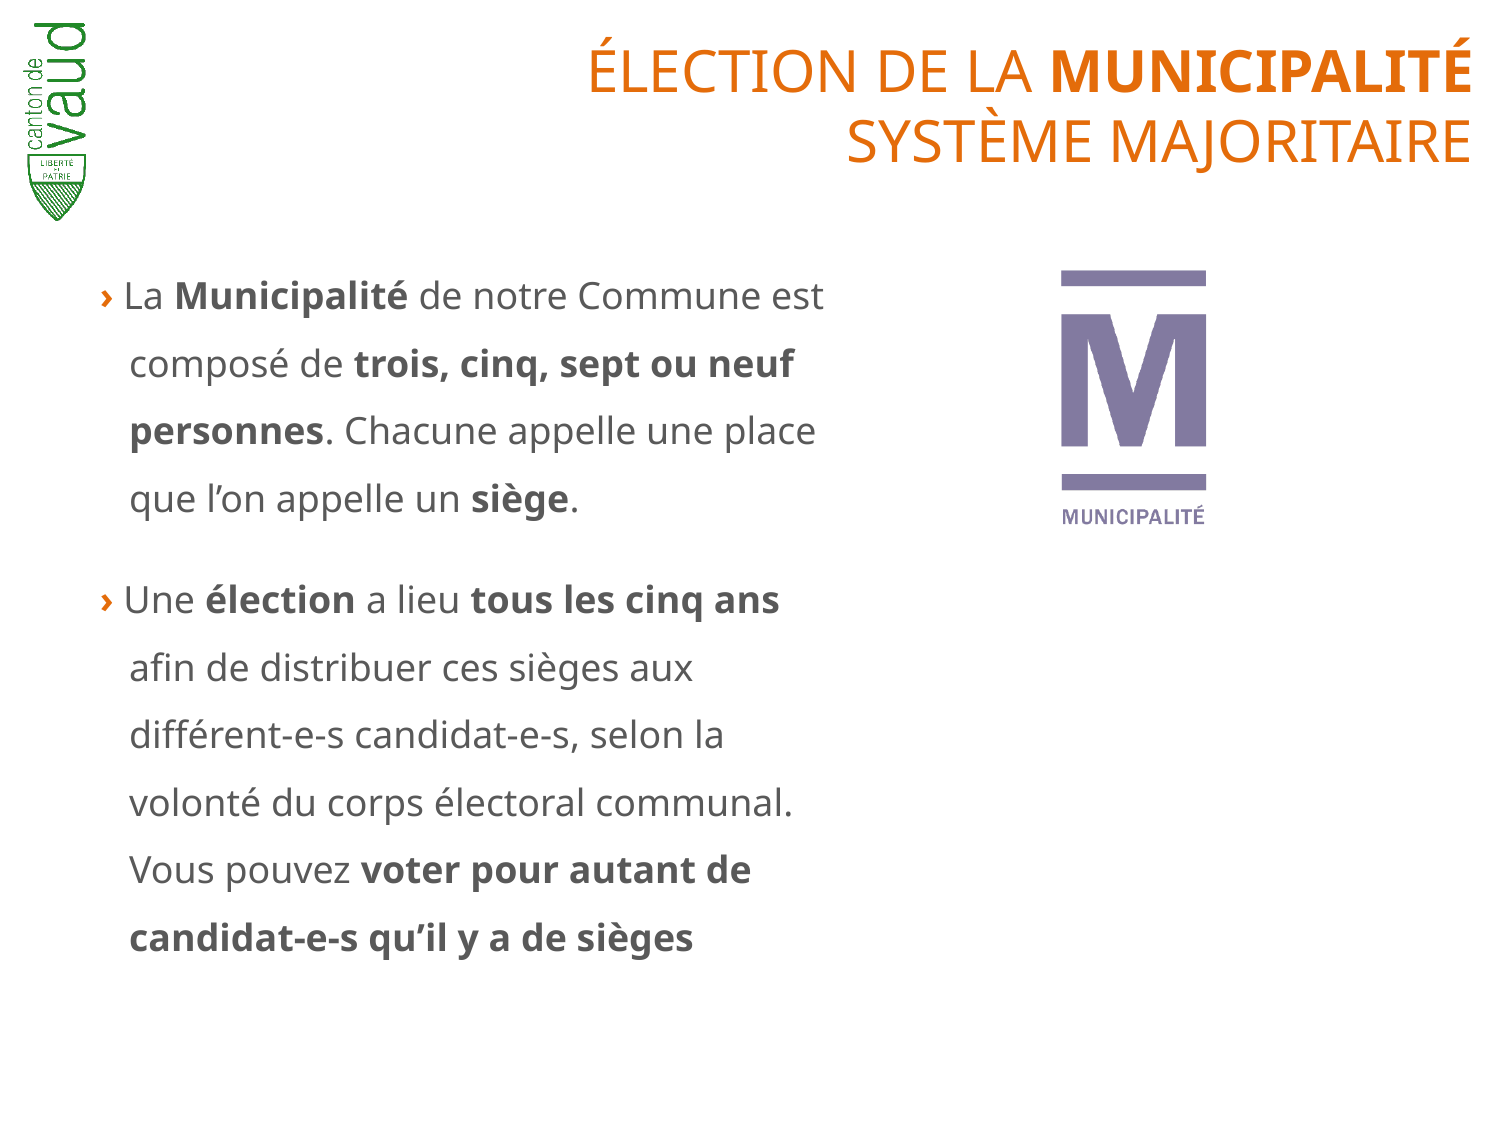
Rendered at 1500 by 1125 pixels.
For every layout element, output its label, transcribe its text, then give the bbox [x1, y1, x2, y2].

text_box › La Municipalité de notre Commune est composé de trois, cinq, sept ou neuf personnes. Chacune appelle une place que l’on appelle un siège. › Une élection a lieu tous les cinq ans afin de distribuer ces sièges aux différent-e-s candidat-e-s, selon la volonté du corps électoral communal. Vous pouvez voter pour autant de candidat-e-s qu’il y a de sièges [85, 242, 858, 966]
picture [986, 248, 1283, 545]
text_box Élection de La municipalité Système majoritaire [244, 27, 1489, 182]
picture [23, 23, 86, 221]
